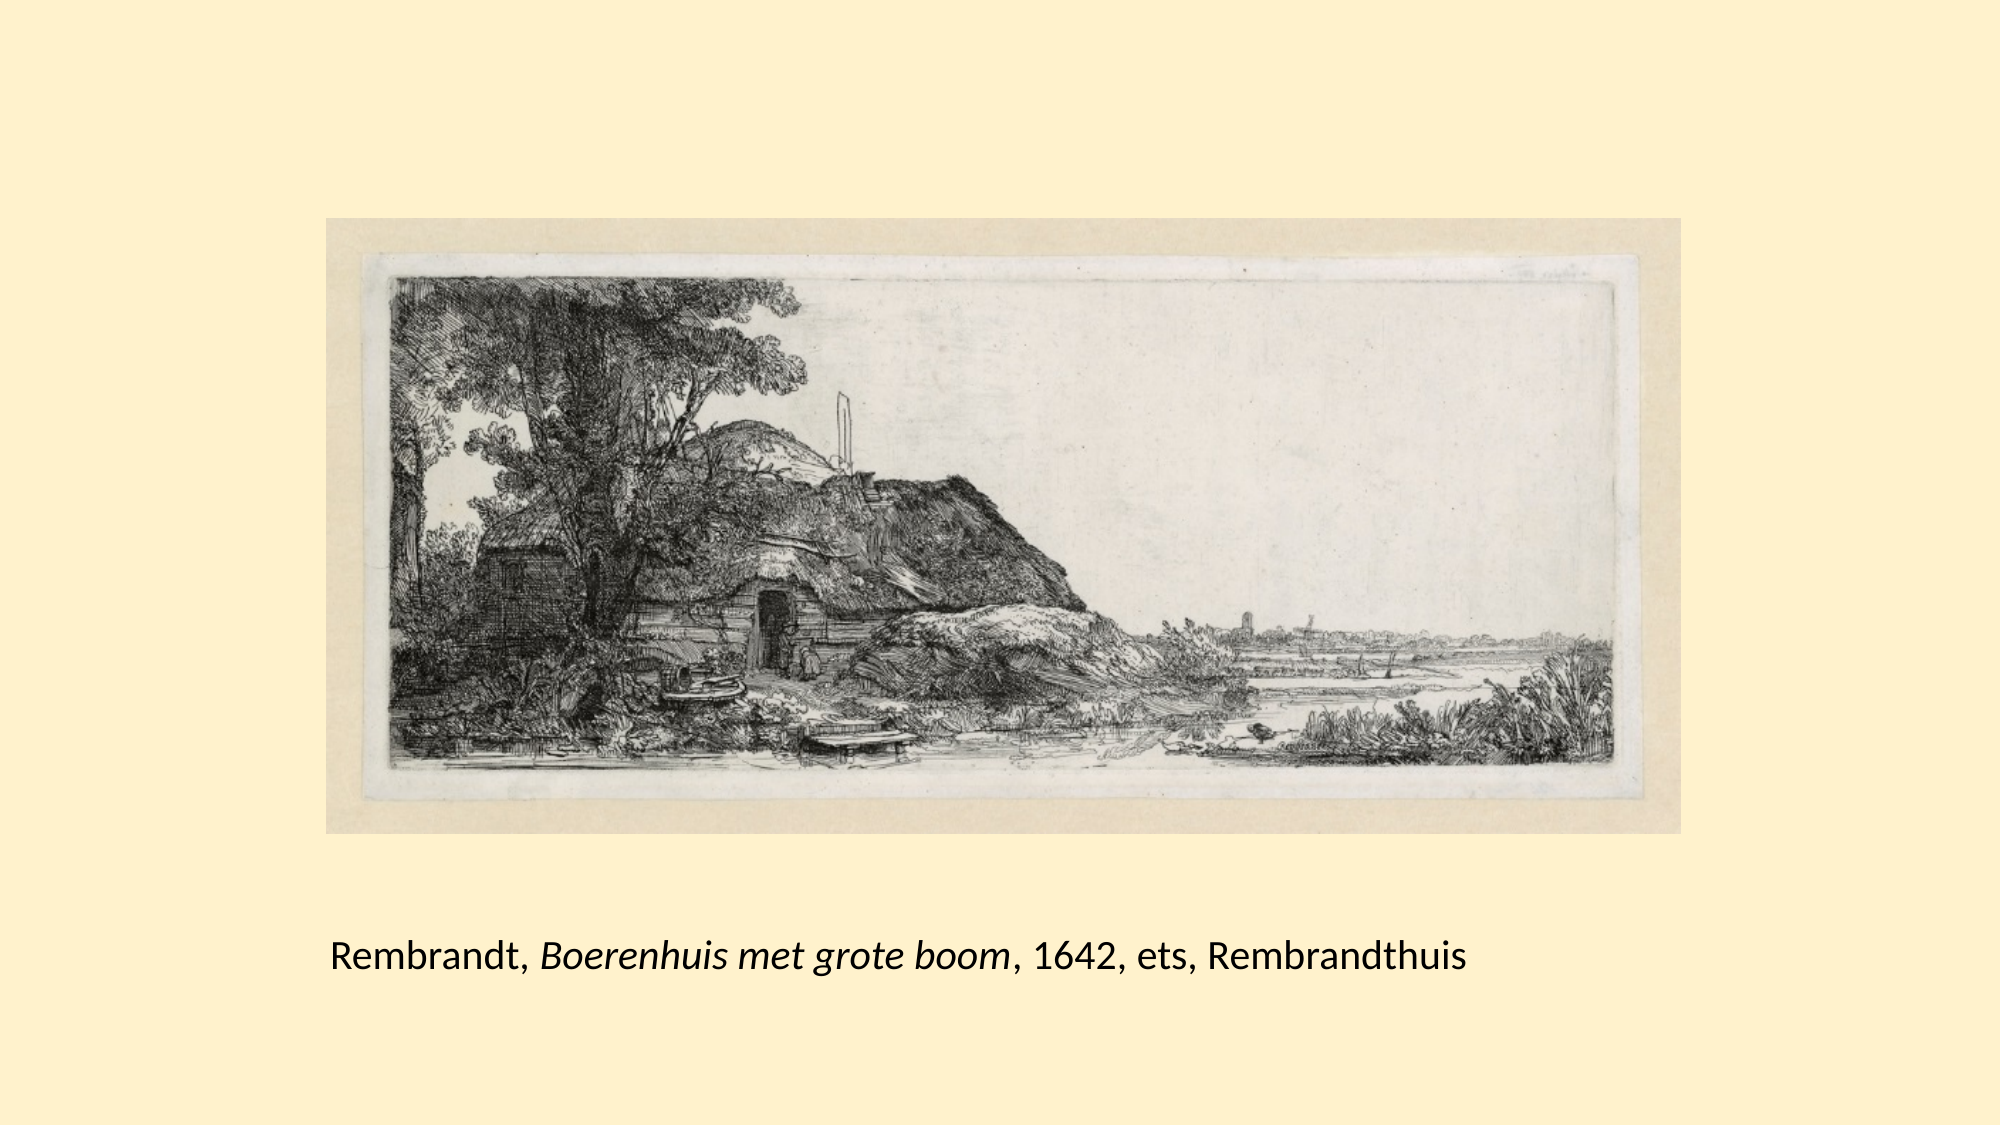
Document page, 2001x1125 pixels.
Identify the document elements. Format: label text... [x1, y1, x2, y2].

title Rembrandt, Boerenhuis met grote boom, 1642, ets, Rembrandthuis [172, 878, 1898, 1035]
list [326, 218, 1681, 834]
